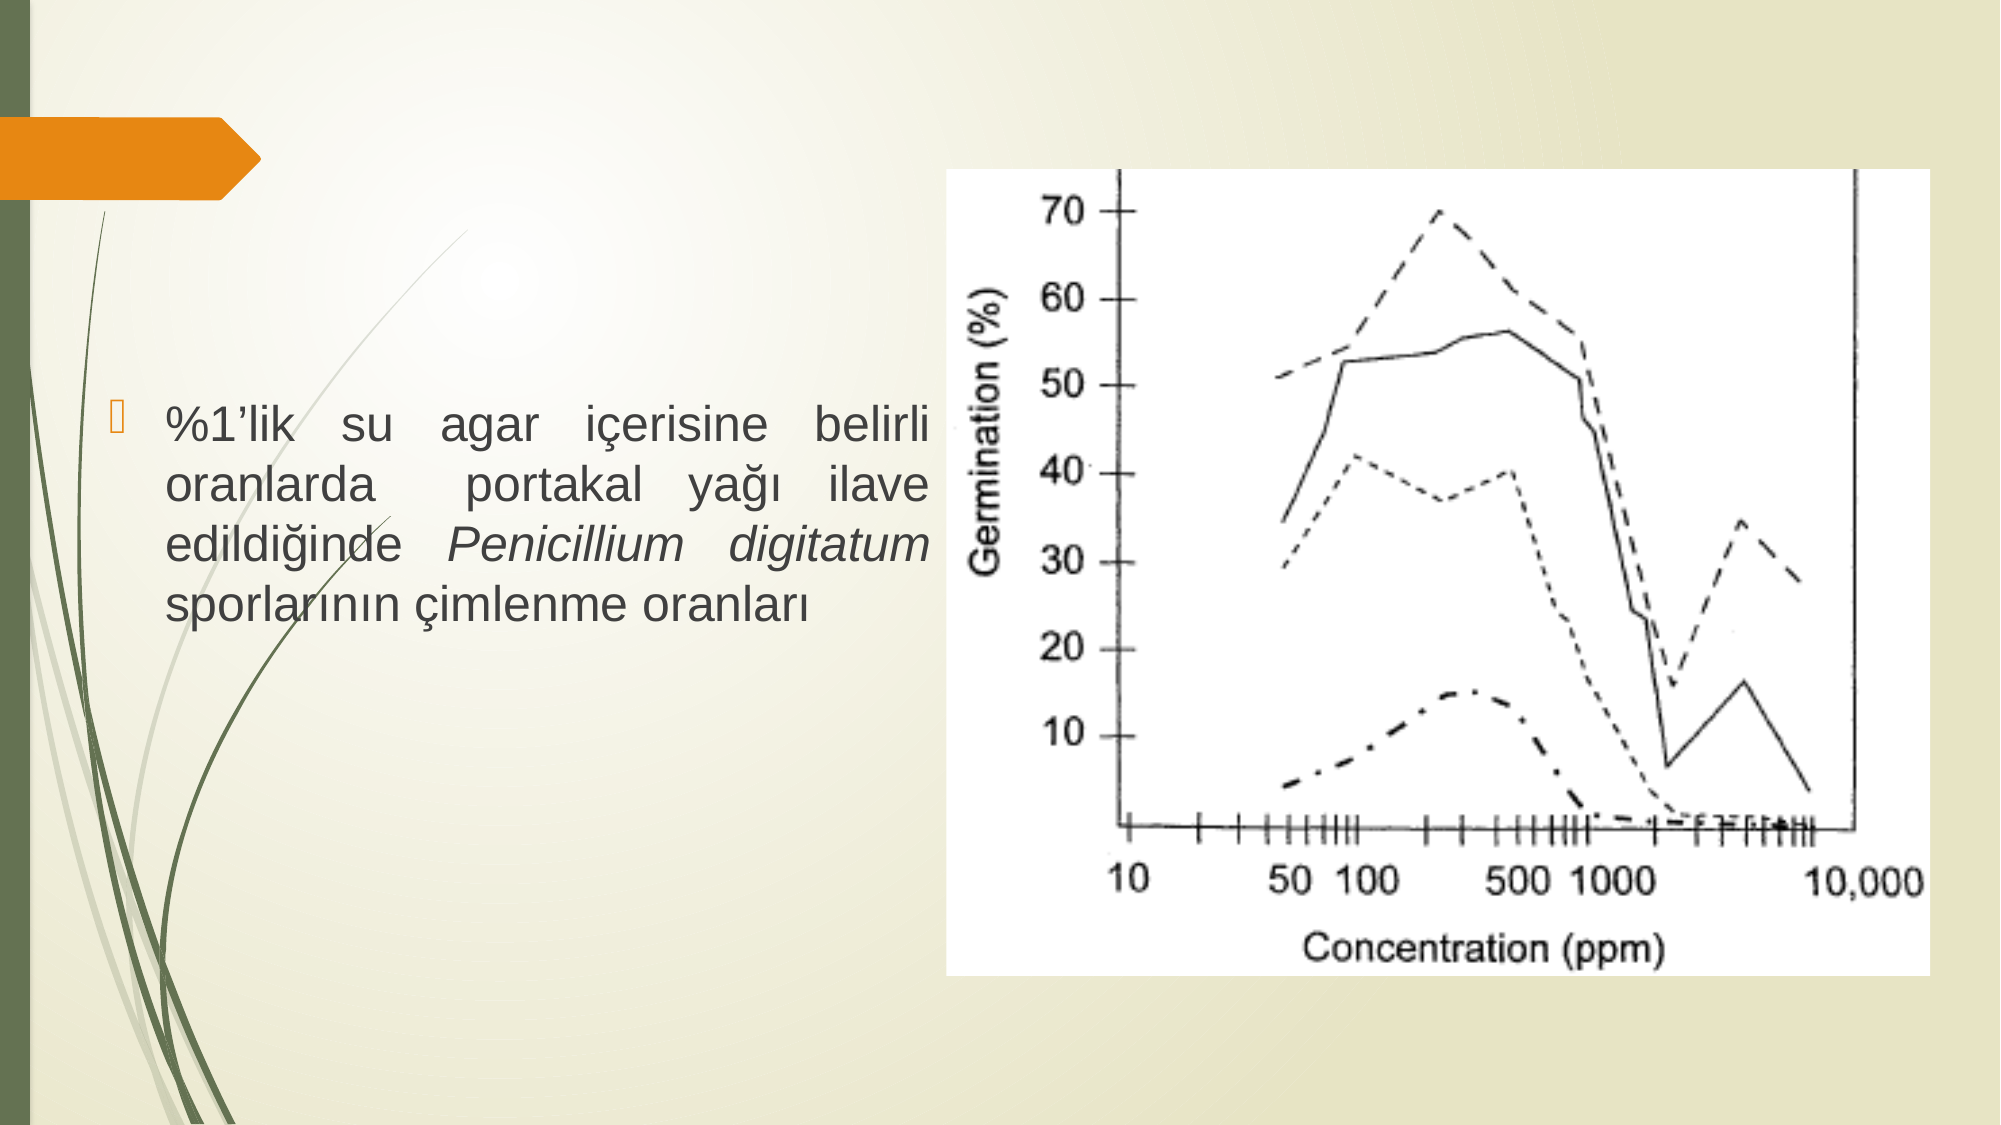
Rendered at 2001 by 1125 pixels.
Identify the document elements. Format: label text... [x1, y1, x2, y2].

list %1’lik su agar içerisine belirli oranlarda portakal yağı ilave edildiğinde Penicillium digitatum sporlarının çimlenme oranları [93, 384, 941, 684]
picture [946, 169, 1931, 976]
